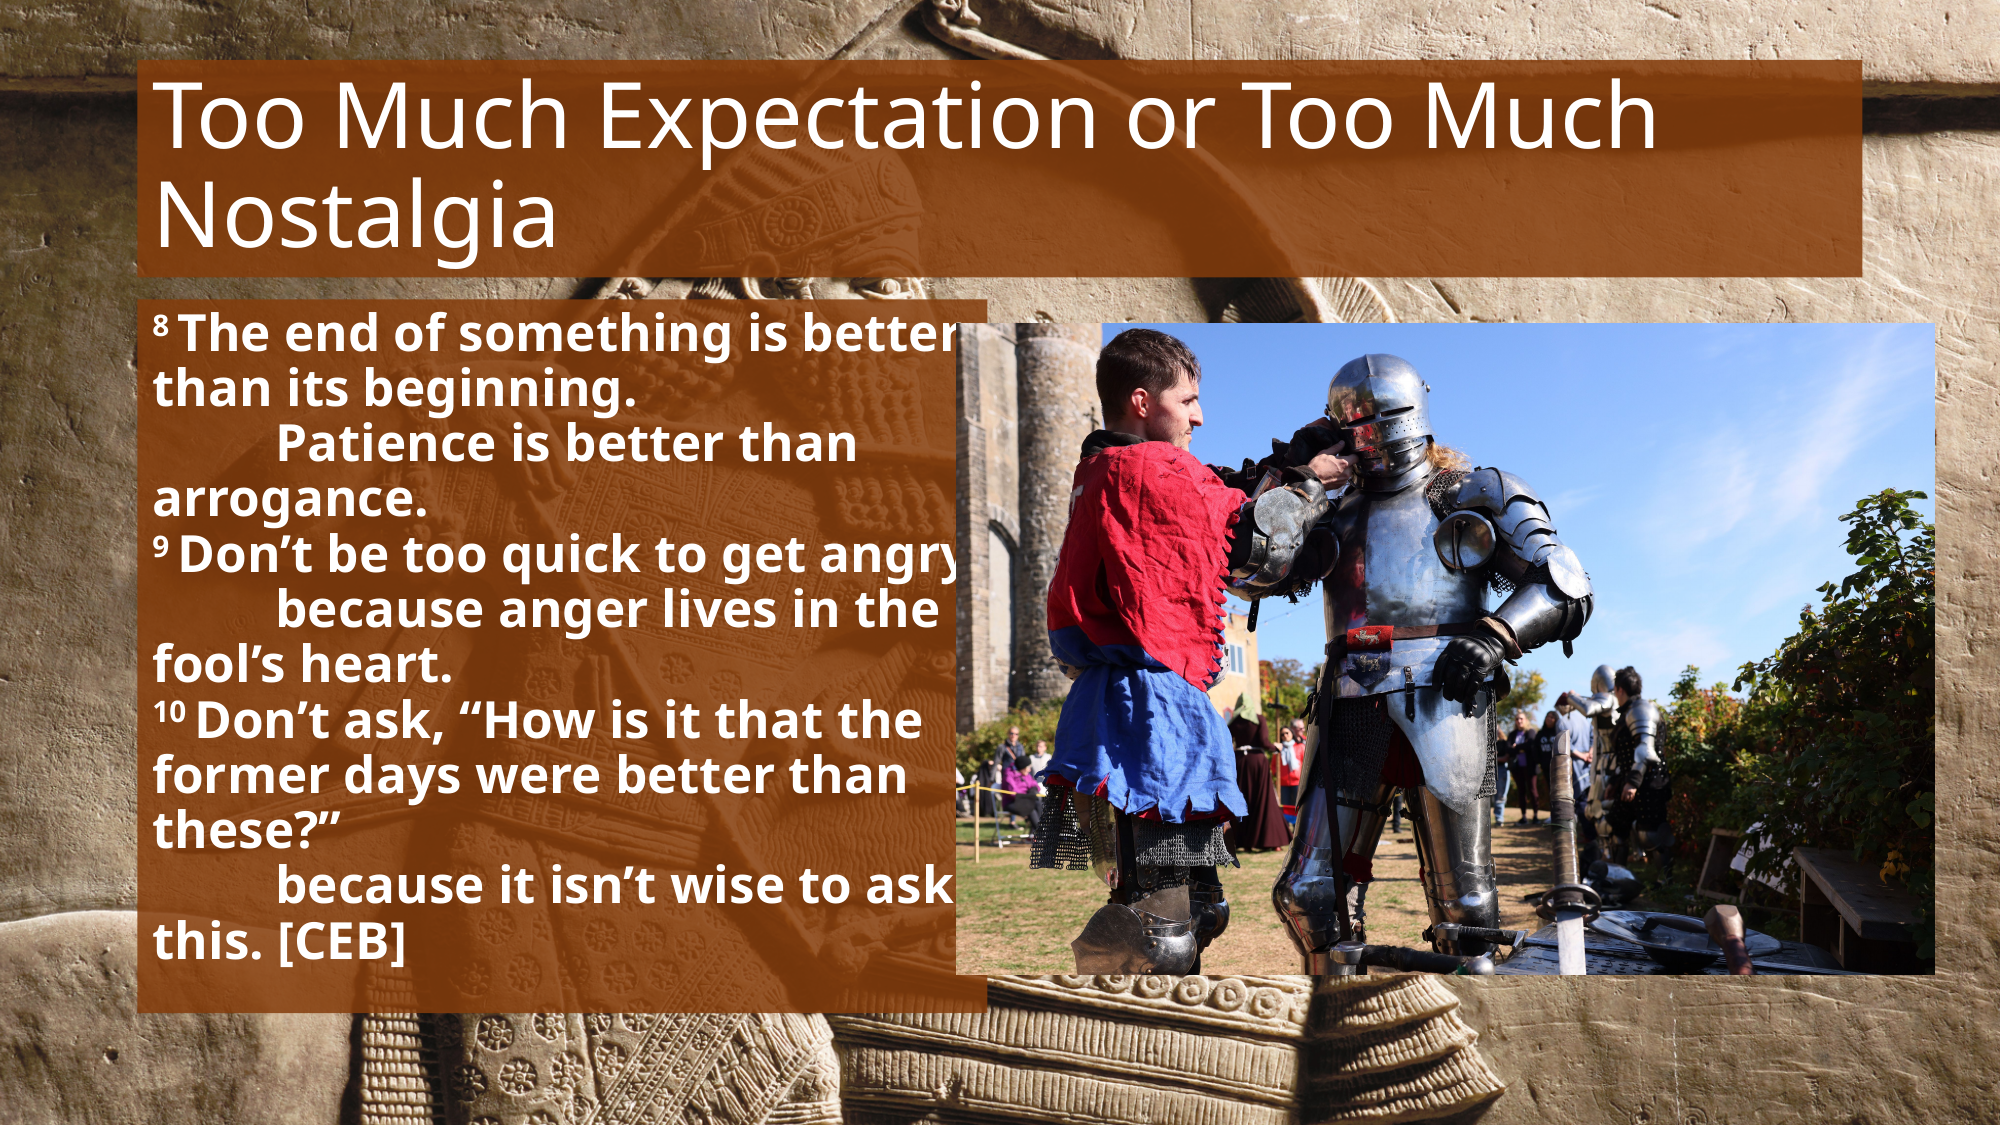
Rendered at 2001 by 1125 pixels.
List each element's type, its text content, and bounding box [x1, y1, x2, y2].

list 8 The end of something is better than its beginning. Patience is better than arrogance. 9 Don’t be too quick to get angry because anger lives in the fool’s heart. 10 Don’t ask, “How is it that the former days were better than these?” because it isn’t wise to ask this. [CEB] [137, 299, 988, 1014]
title Too Much Expectation or Too Much Nostalgia [137, 59, 1863, 278]
picture [0, 0, 2000, 1125]
